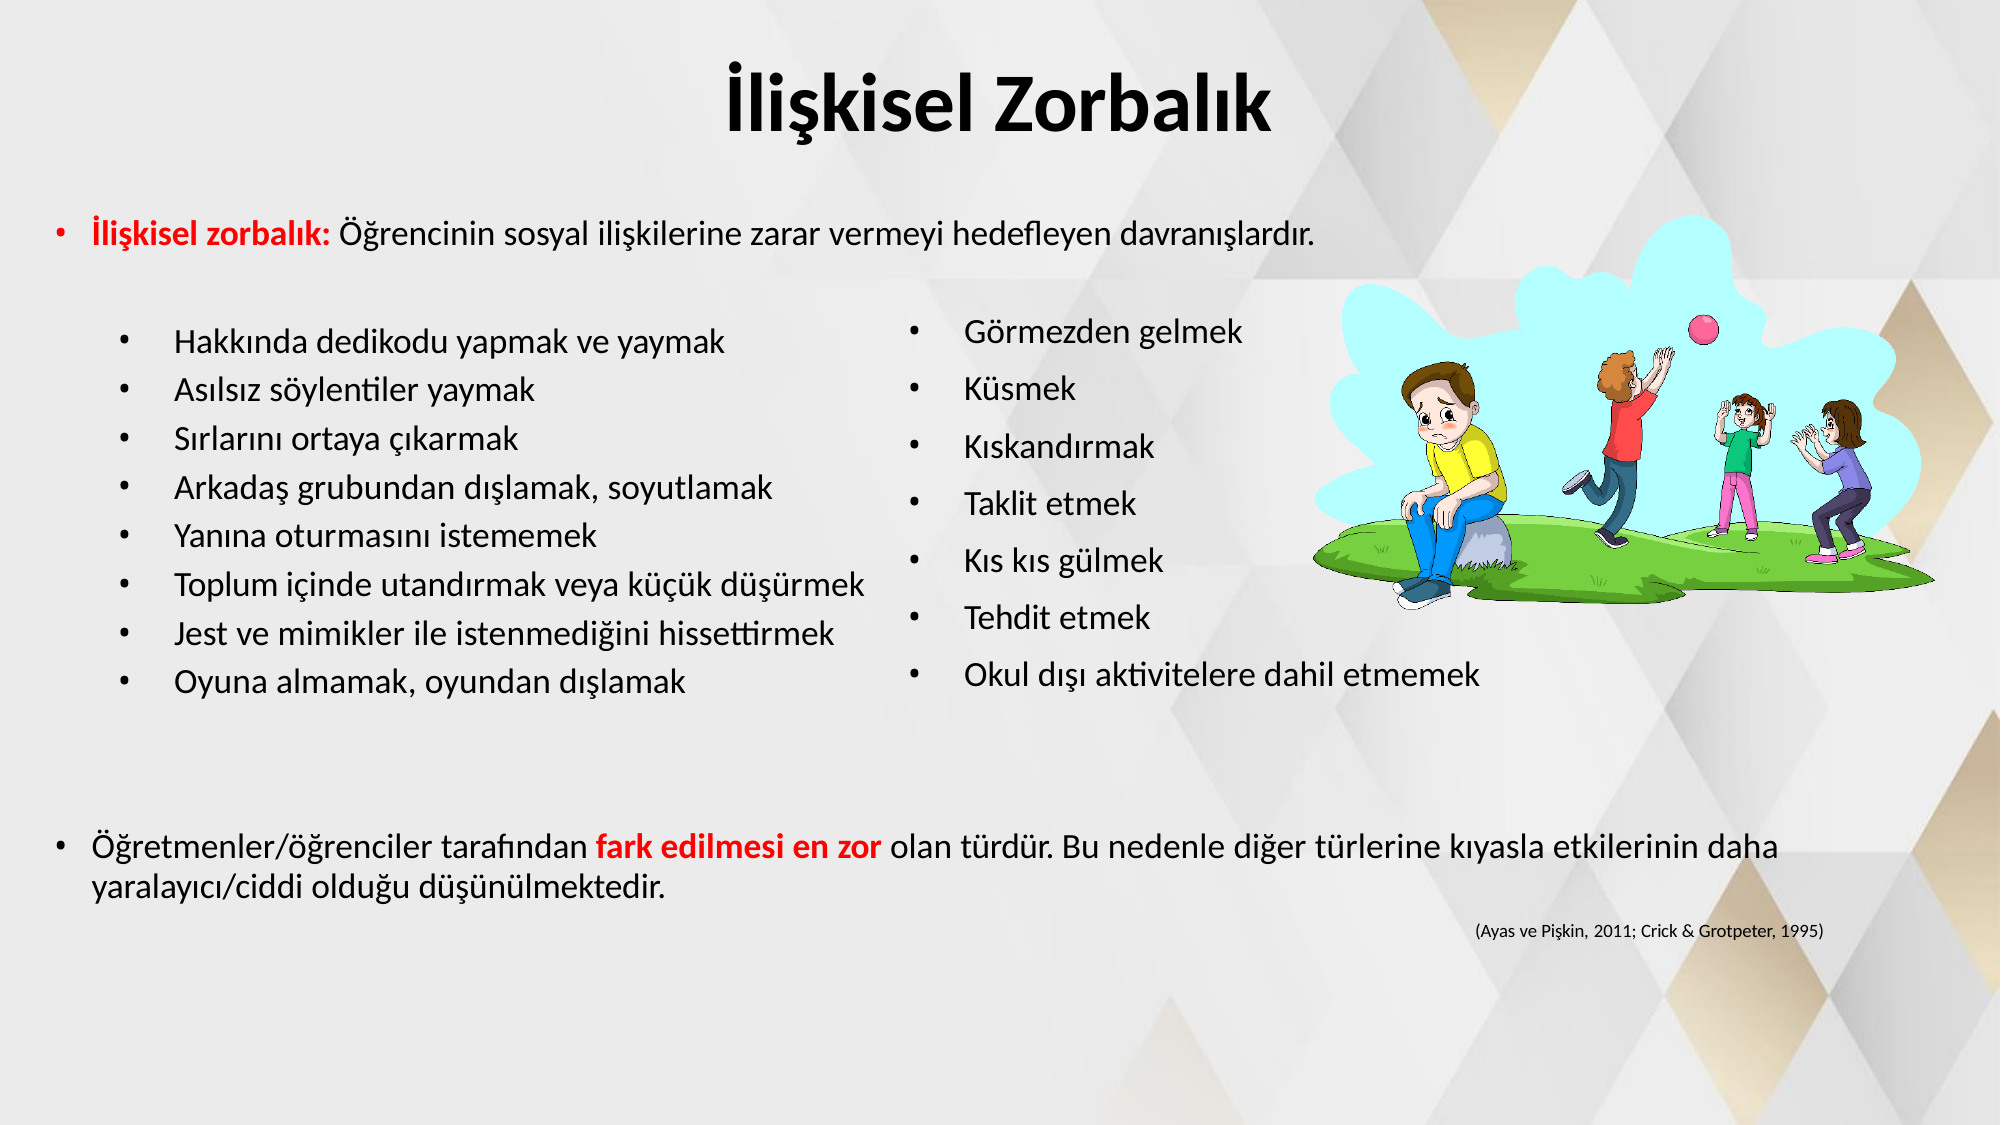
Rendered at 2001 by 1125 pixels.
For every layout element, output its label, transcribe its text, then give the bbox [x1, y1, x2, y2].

text_box Öğretmenler/öğrenciler tarafından fark edilmesi en zor olan türdür. Bu nedenle diğer türlerine kıyasla etkilerinin daha yaralayıcı/ciddi olduğu düşünülmektedir. (Ayas ve Pişkin, 2011; Crick & Grotpeter, 1995) [52, 823, 1825, 941]
text_box Görmezden gelmek Küsmek Kıskandırmak Taklit etmek Kıs kıs gülmek Tehdit etmek Okul dışı aktivitelere dahil etmemek [905, 291, 1482, 694]
title İlişkisel Zorbalık [722, 46, 1279, 207]
picture [0, 0, 2000, 1125]
text_box İlişkisel zorbalık: Öğrencinin sosyal ilişkilerine zarar vermeyi hedefleyen davranışlardır. [52, 207, 1326, 253]
text_box Hakkında dedikodu yapmak ve yaymak Asılsız söylentiler yaymak Sırlarını ortaya çıkarmak Arkadaş grubundan dışlamak, soyutlamak Yanına oturmasını istememek Toplum içinde utandırmak veya küçük düşürmek Jest ve mimikler ile istenmediğini hissettirmek Oyuna almamak, oyundan dışlamak [115, 309, 870, 701]
